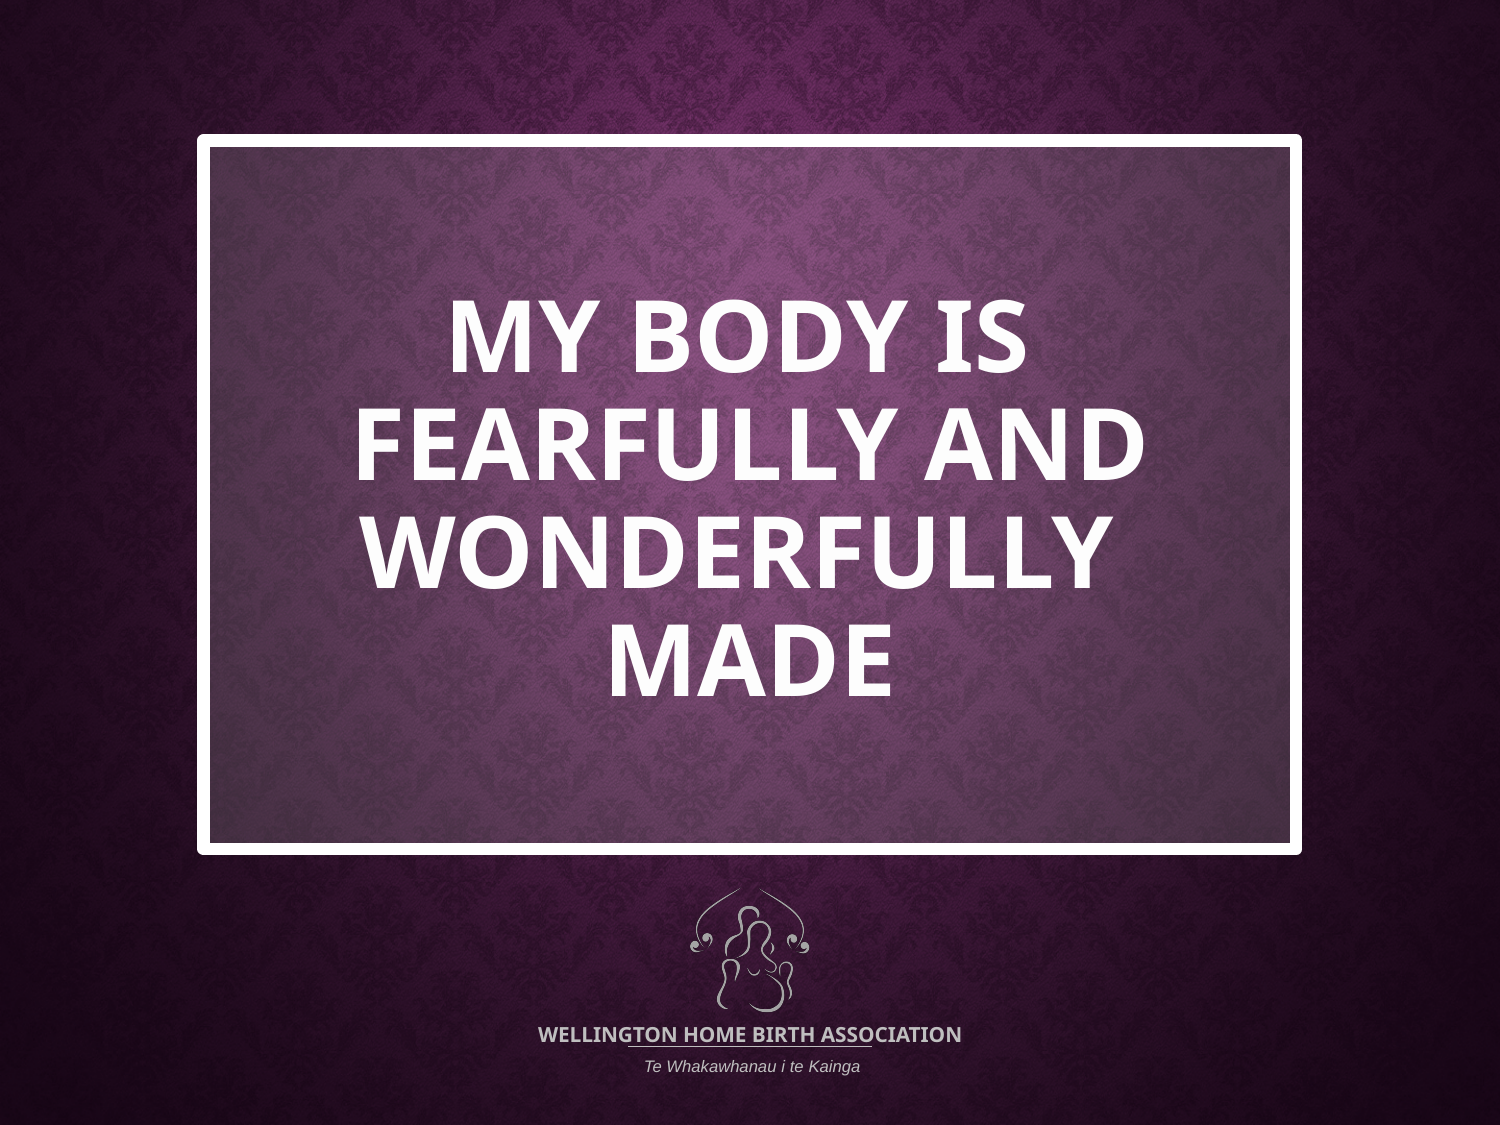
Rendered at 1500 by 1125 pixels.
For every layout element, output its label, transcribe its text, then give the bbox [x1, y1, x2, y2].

text_box [202, 139, 1298, 851]
text_box Wellington Home Birth Association Te Whakawhanau i te Kainga [365, 989, 1135, 1085]
picture [678, 880, 822, 1024]
title My body is fearfully and wonderfully made [0, 0, 1500, 1125]
